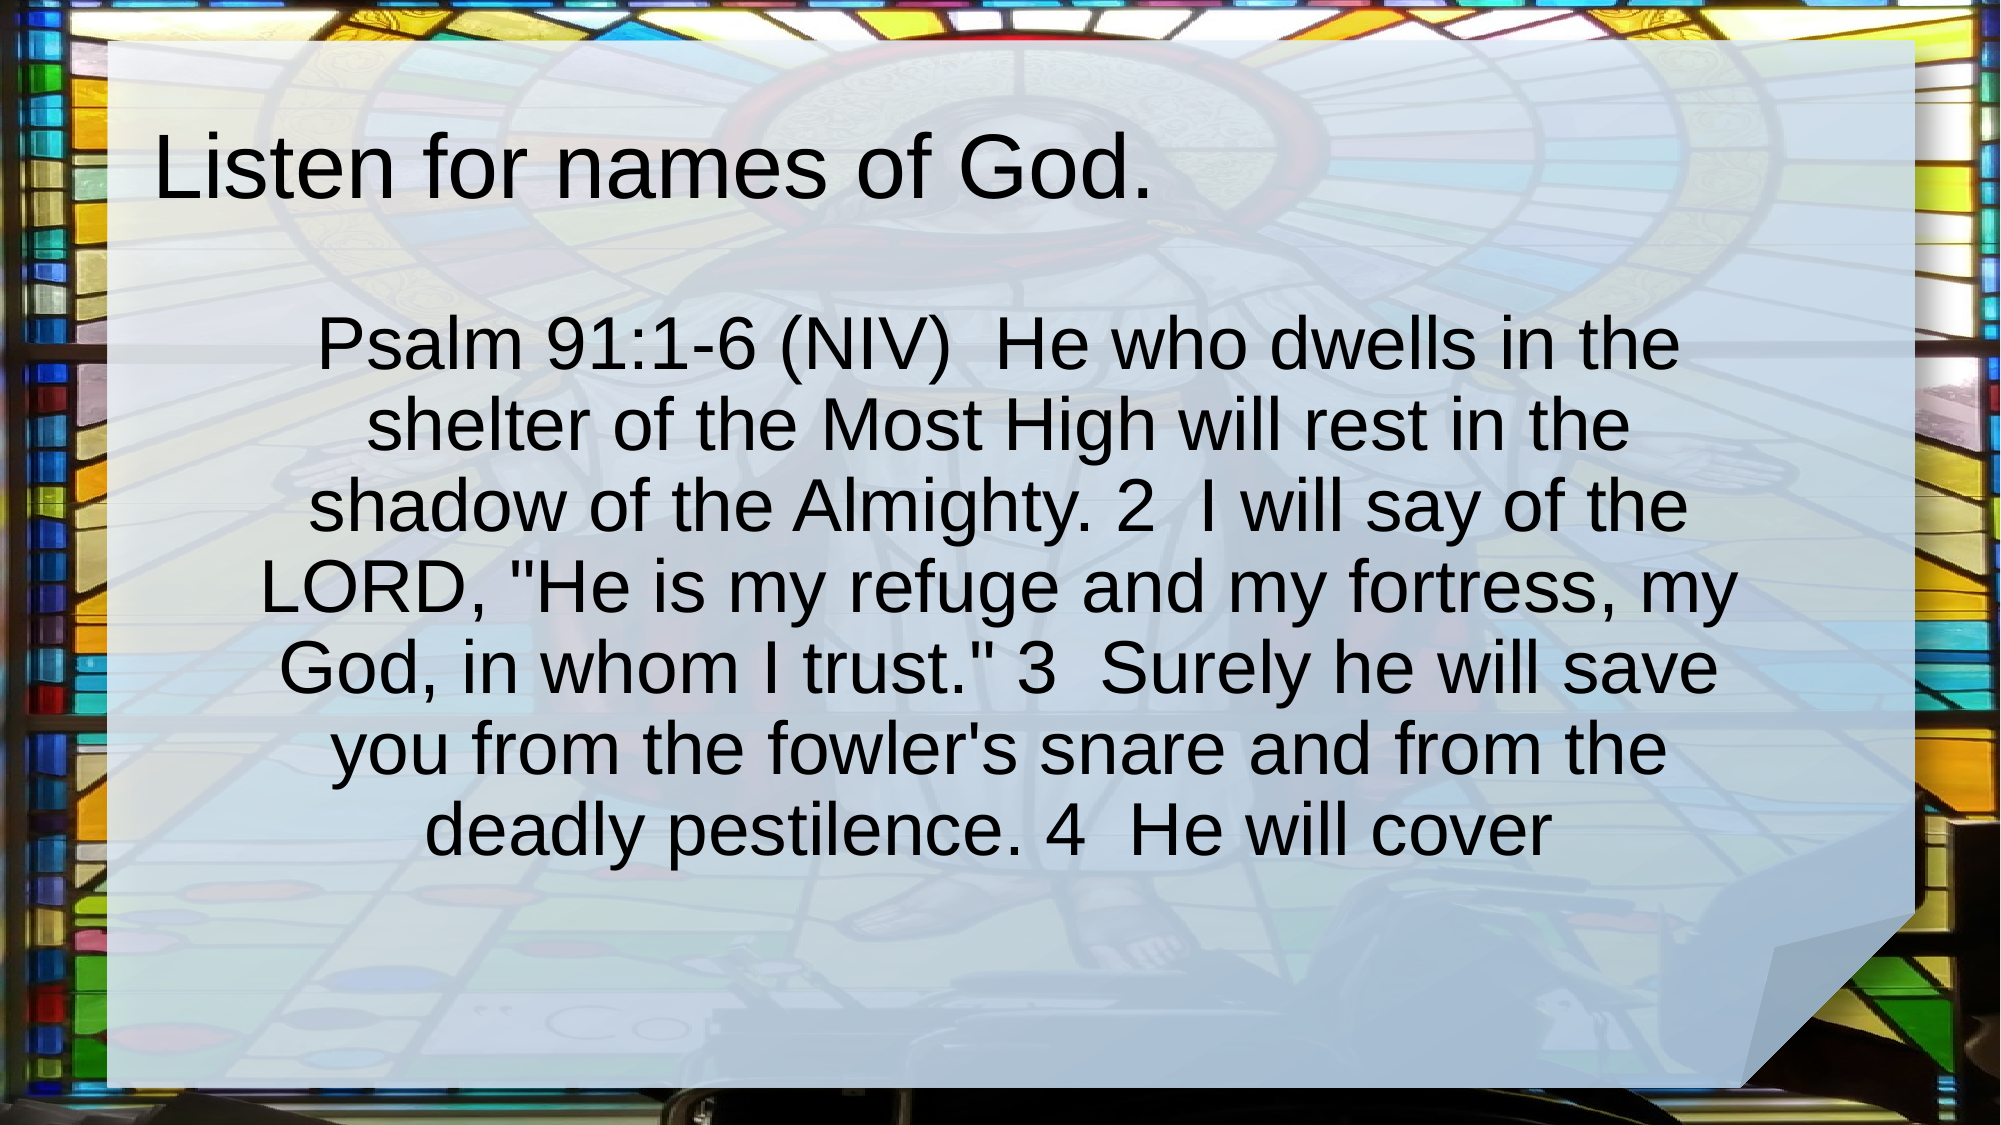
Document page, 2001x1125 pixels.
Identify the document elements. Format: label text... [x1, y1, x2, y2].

picture [0, 0, 2001, 1125]
title Listen for names of God. [137, 59, 1863, 278]
list Psalm 91:1-6 (NIV) He who dwells in the shelter of the Most High will rest in the shadow of the Almighty. 2 I will say of the LORD, "He is my refuge and my fortress, my God, in whom I trust." 3 Surely he will save you from the fowler's snare and from the deadly pestilence. 4 He will cover [240, 297, 1760, 1012]
